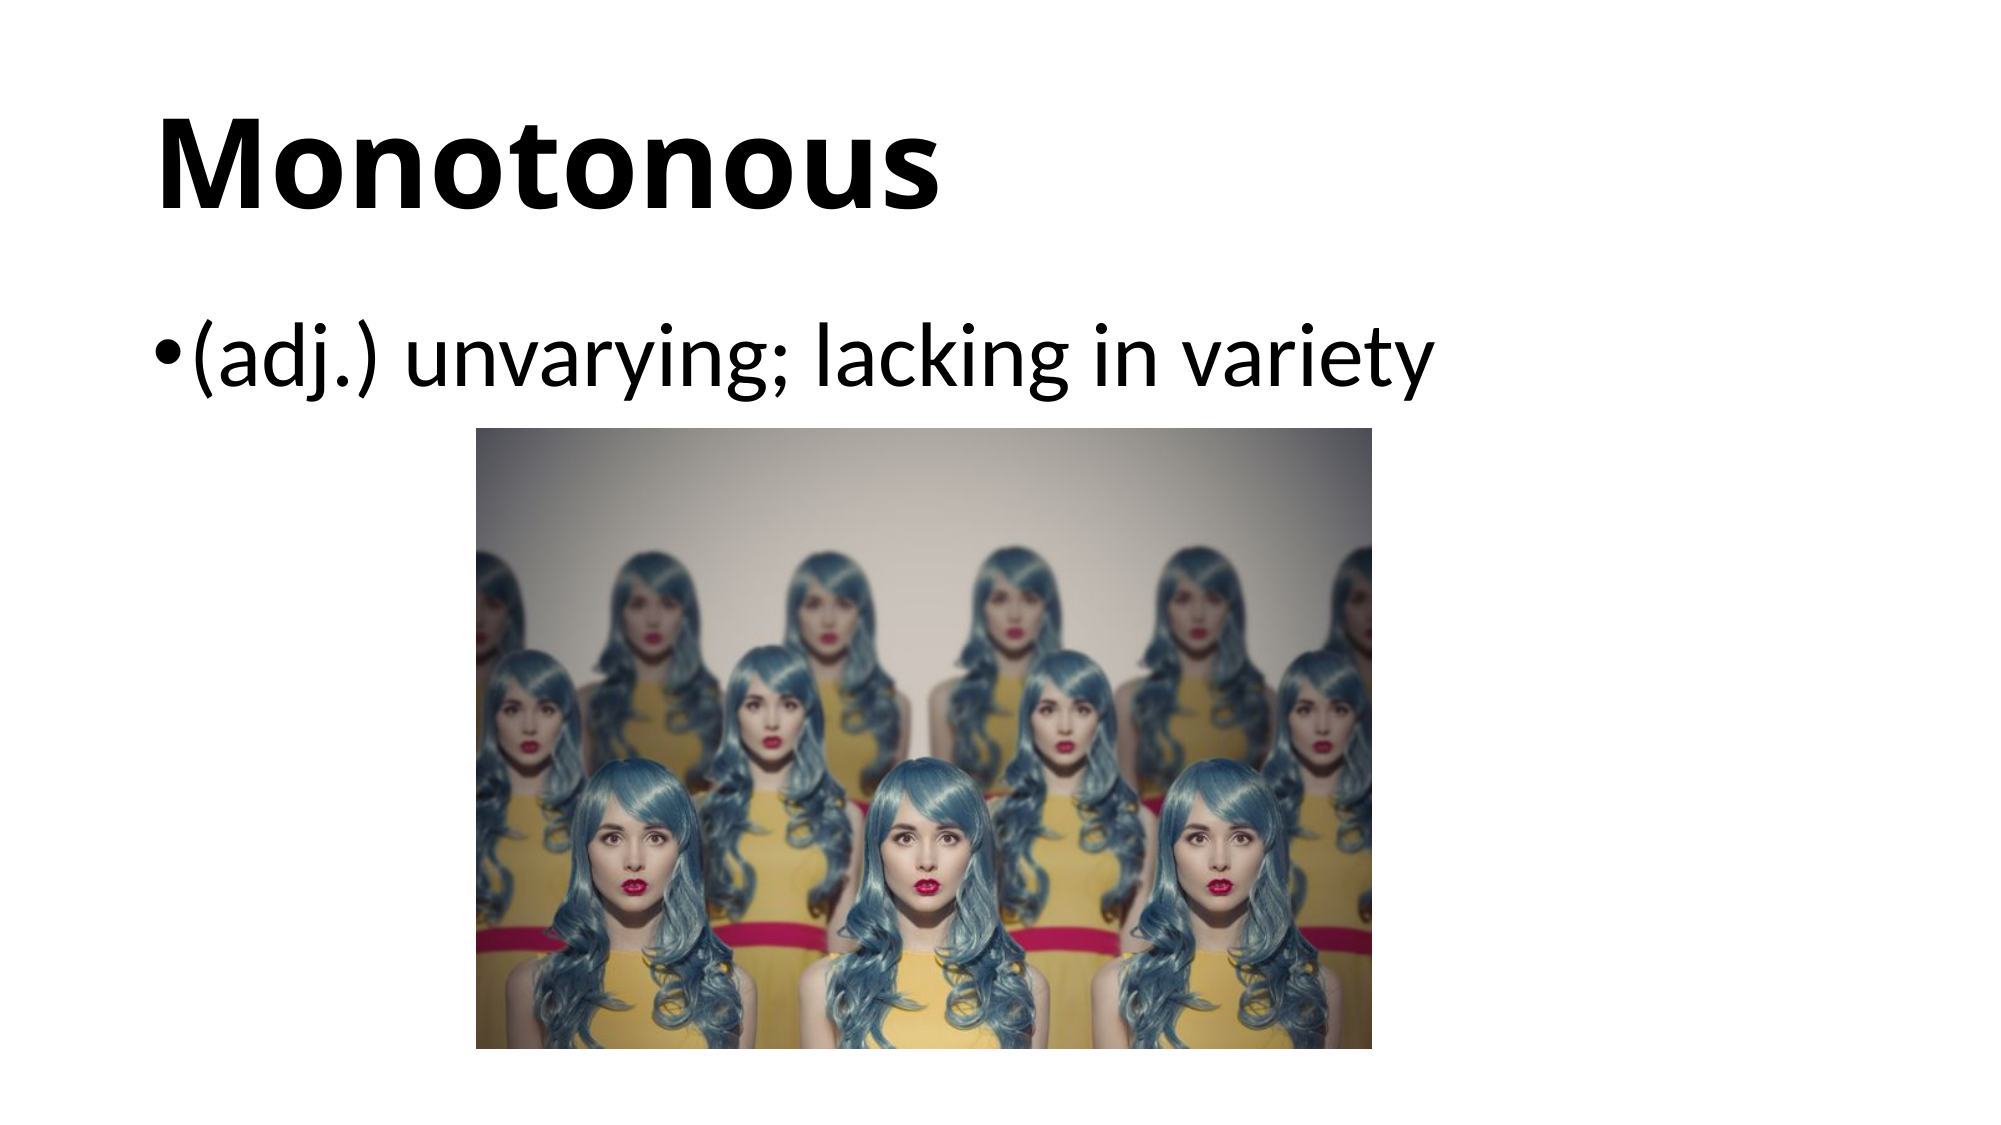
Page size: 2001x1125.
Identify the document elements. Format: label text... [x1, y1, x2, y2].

title Monotonous [137, 59, 1863, 278]
picture [476, 428, 1372, 1049]
list (adj.) unvarying; lacking in variety [137, 299, 1863, 480]
